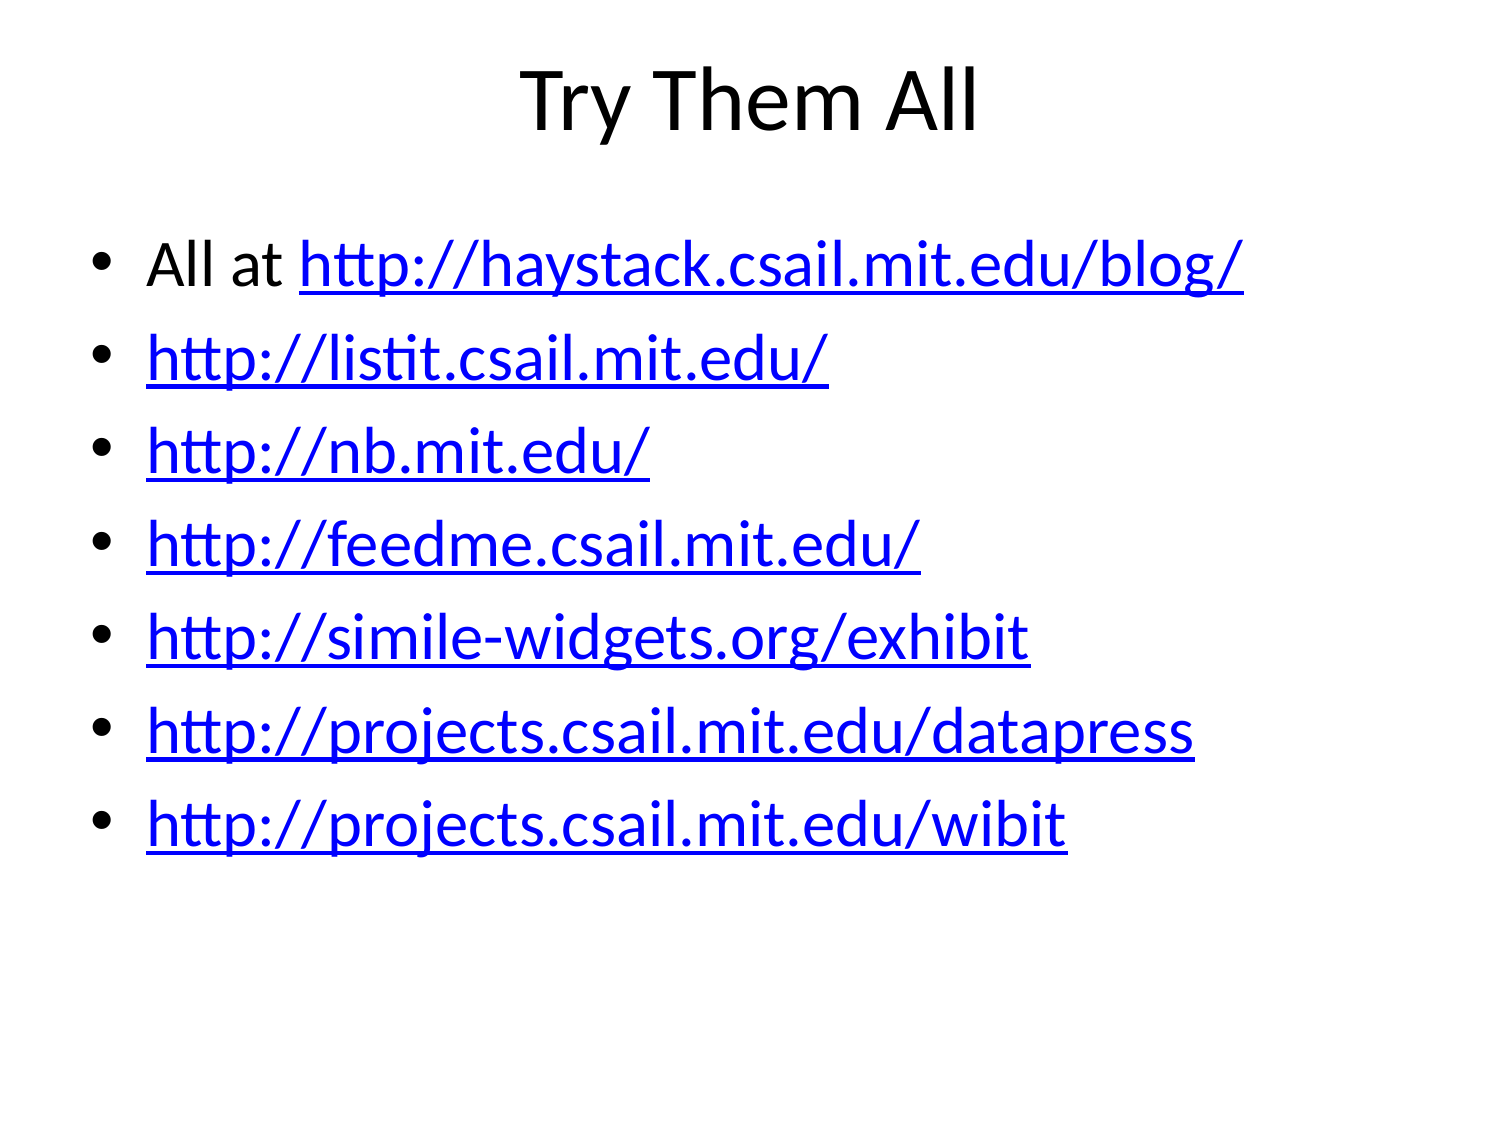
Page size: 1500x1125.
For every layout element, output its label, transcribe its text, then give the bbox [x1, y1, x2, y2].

title Try Them All [75, 0, 1425, 188]
list All at http://haystack.csail.mit.edu/blog/ http://listit.csail.mit.edu/ http://nb.mit.edu/ http://feedme.csail.mit.edu/ http://simile-widgets.org/exhibit http://projects.csail.mit.edu/datapress http://projects.csail.mit.edu/wibit [75, 212, 1425, 1038]
